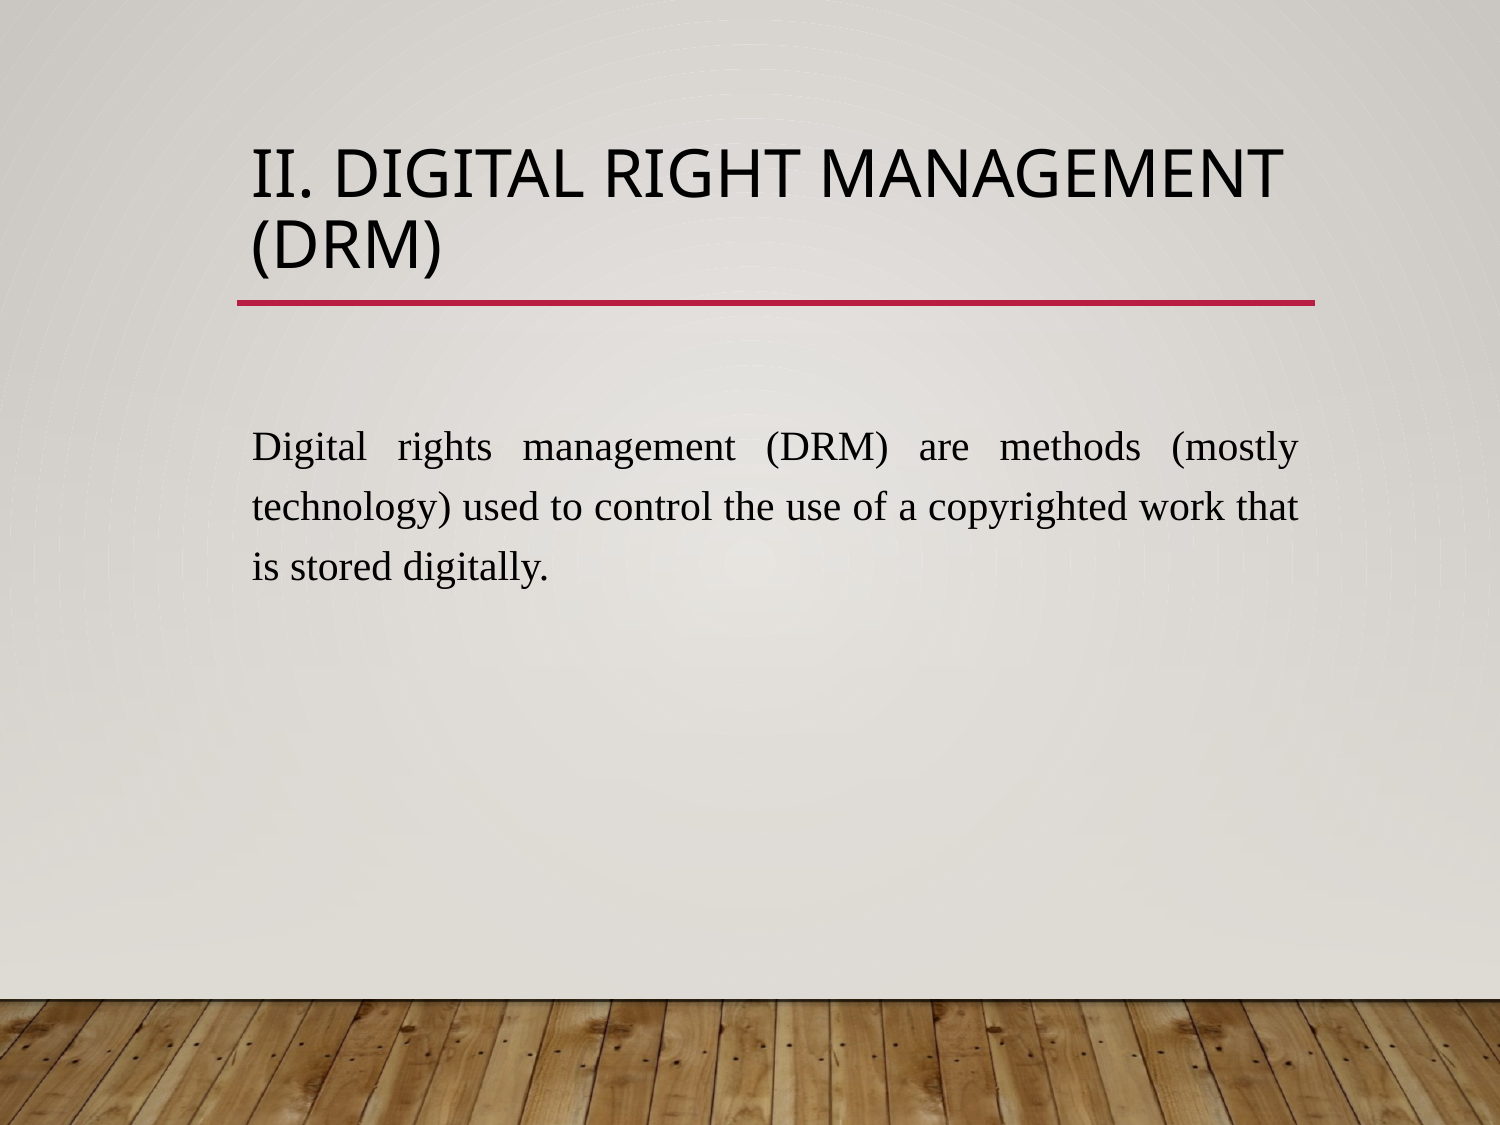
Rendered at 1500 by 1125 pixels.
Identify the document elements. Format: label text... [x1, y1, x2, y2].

list Digital rights management (DRM) are methods (mostly technology) used to control the use of a copyrighted work that is stored digitally. [236, 330, 1315, 897]
picture [0, 999, 1500, 1125]
title ii. digital right management (DRM) [236, 131, 1315, 305]
